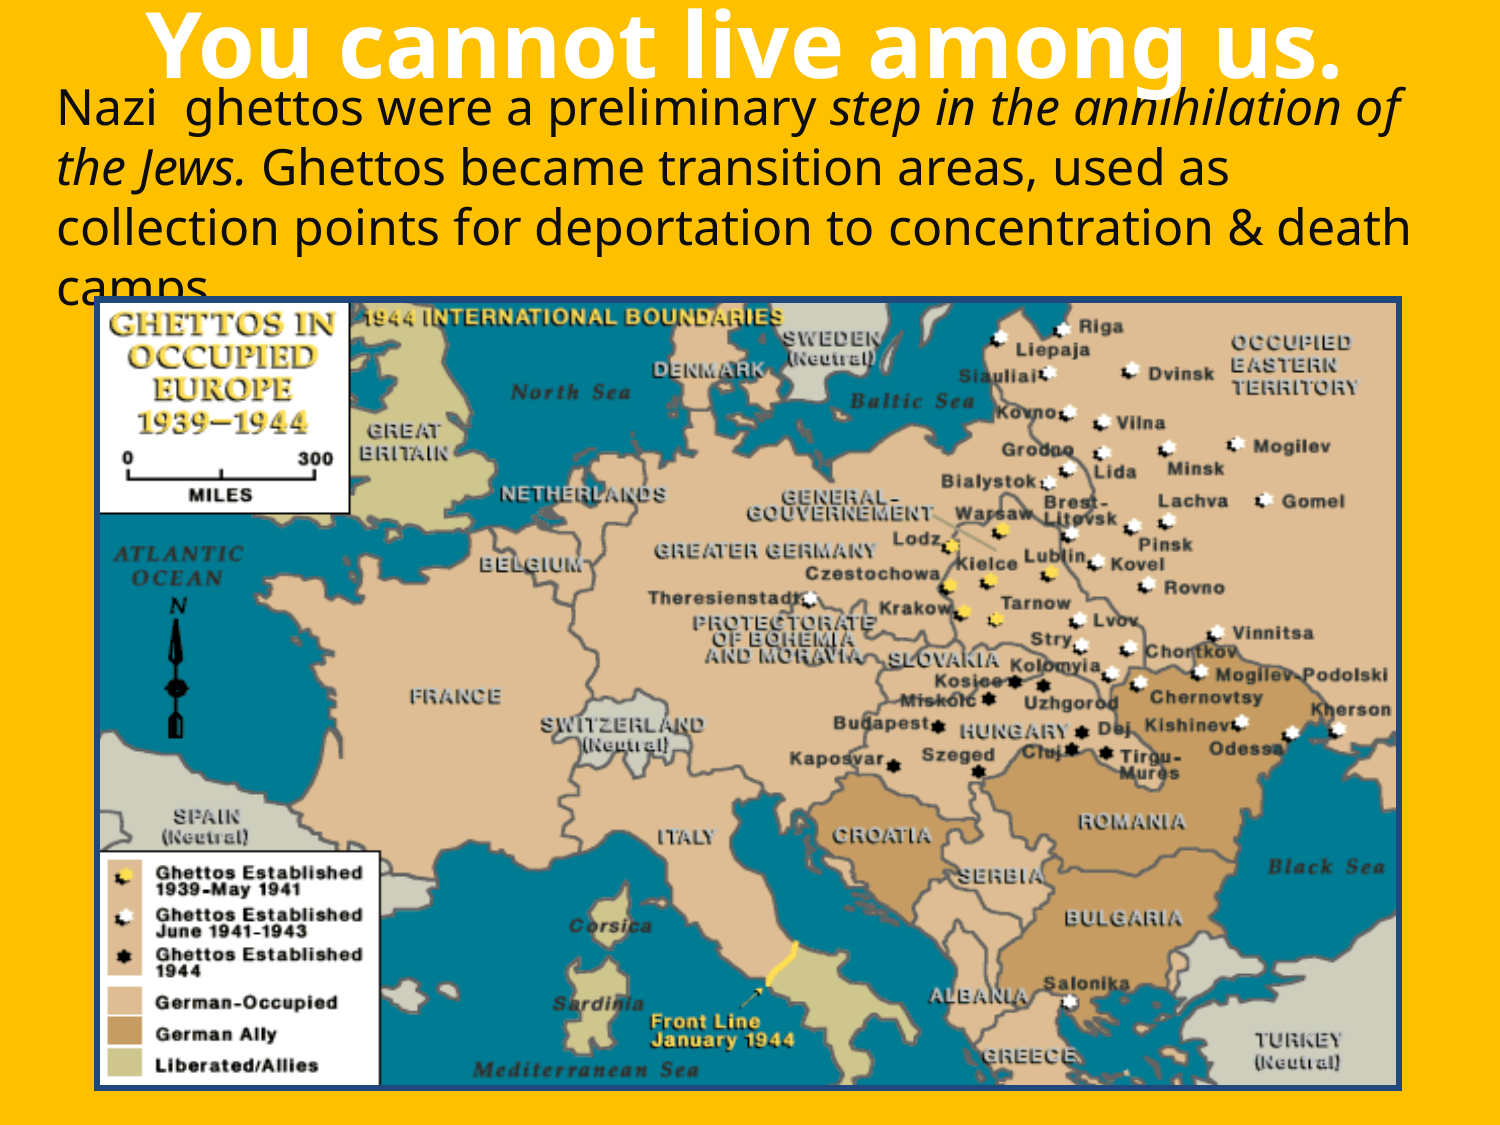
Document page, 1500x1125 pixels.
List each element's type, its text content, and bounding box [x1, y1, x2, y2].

text_box You cannot live among us. [70, 0, 1421, 136]
title Nazi ghettos were a preliminary step in the annihilation of the Jews. Ghettos became transition areas, used as collection points for deportation to concentration & death camps. [41, 101, 1456, 290]
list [100, 302, 1396, 1086]
